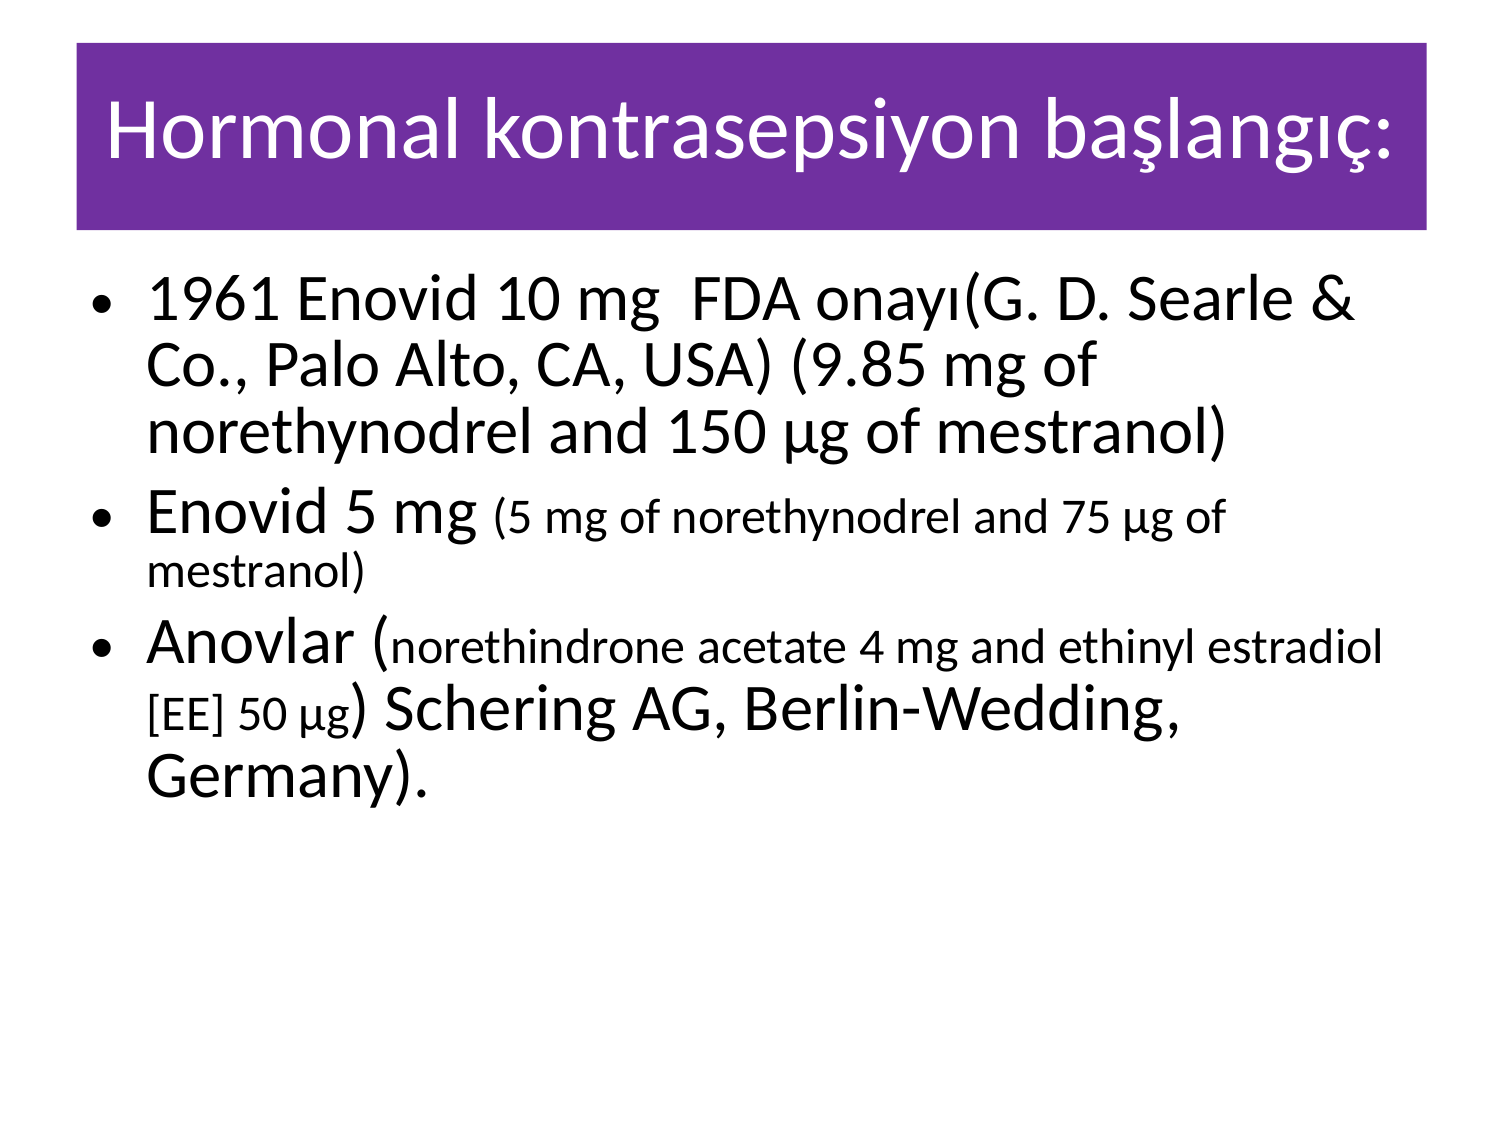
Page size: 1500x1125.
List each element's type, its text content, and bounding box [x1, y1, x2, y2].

title Hormonal kontrasepsiyon başlangıç: [76, 42, 1427, 231]
list 1961 Enovid 10 mg FDA onayı(G. D. Searle & Co., Palo Alto, CA, USA) (9.85 mg of norethynodrel and 150 μg of mestranol) Enovid 5 mg (5 mg of norethynodrel and 75 μg of mestranol) Anovlar (norethindrone acetate 4 mg and ethinyl estradiol [EE] 50 μg) Schering AG, Berlin-Wedding, Germany). [75, 262, 1425, 1005]
